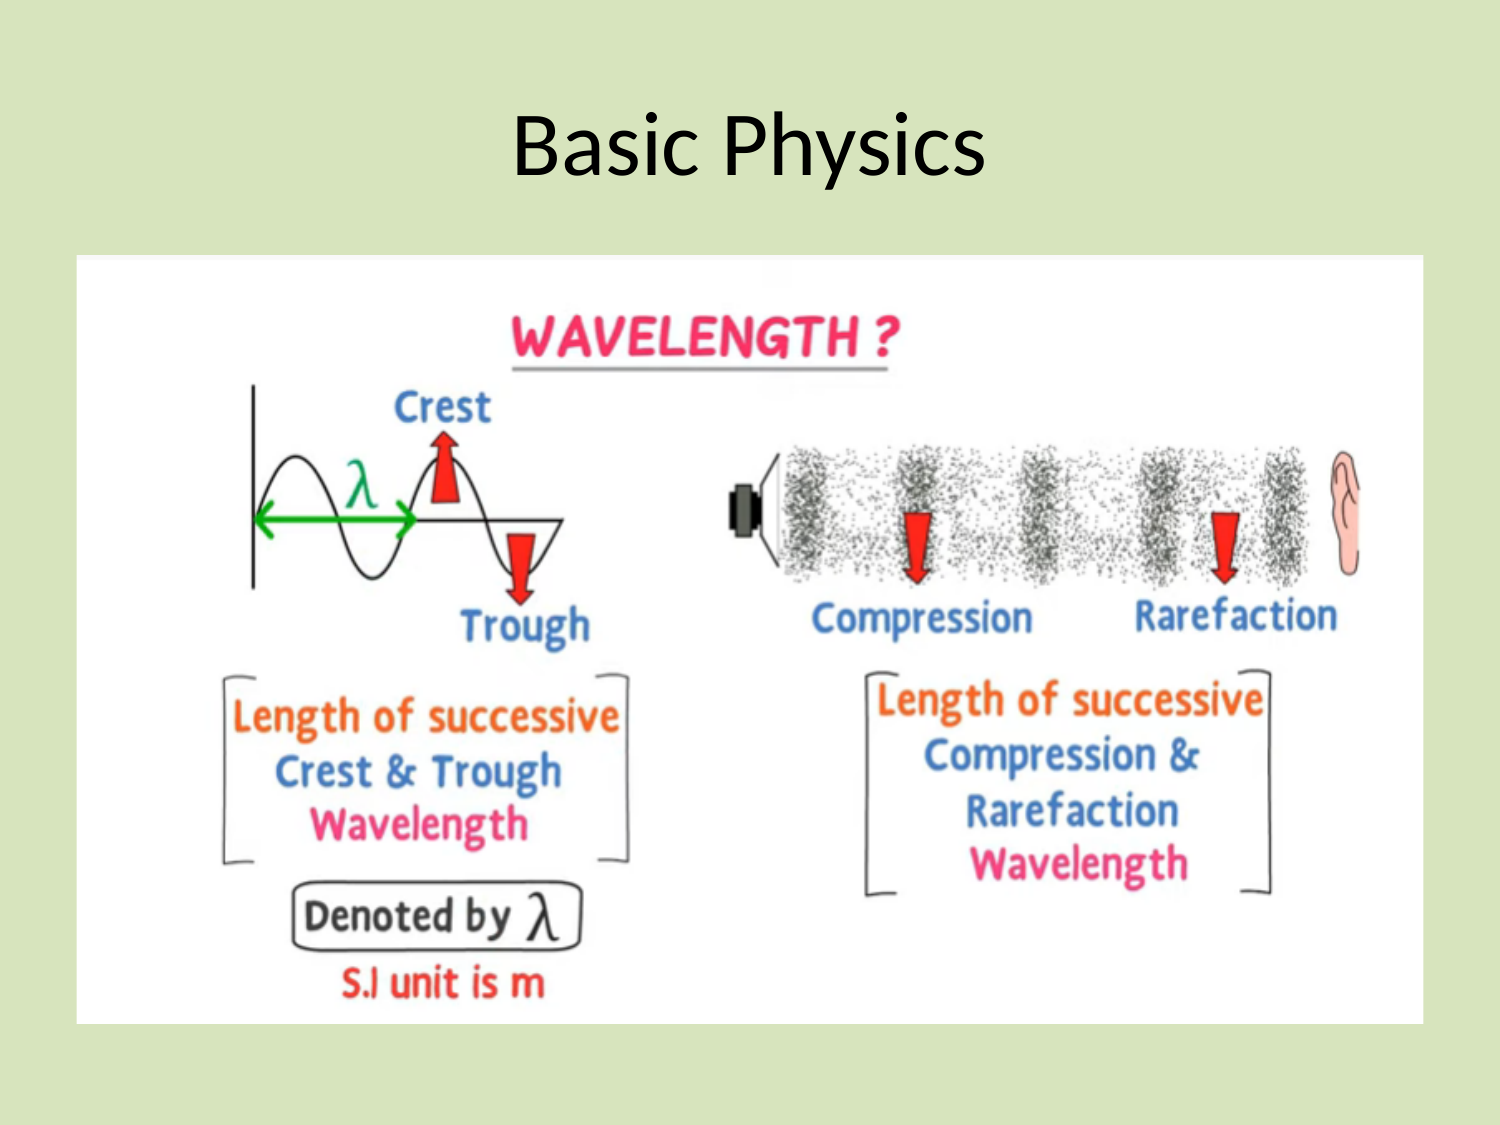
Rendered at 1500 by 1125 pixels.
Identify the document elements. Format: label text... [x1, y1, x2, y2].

title Basic Physics [75, 45, 1425, 233]
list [76, 255, 1424, 1024]
